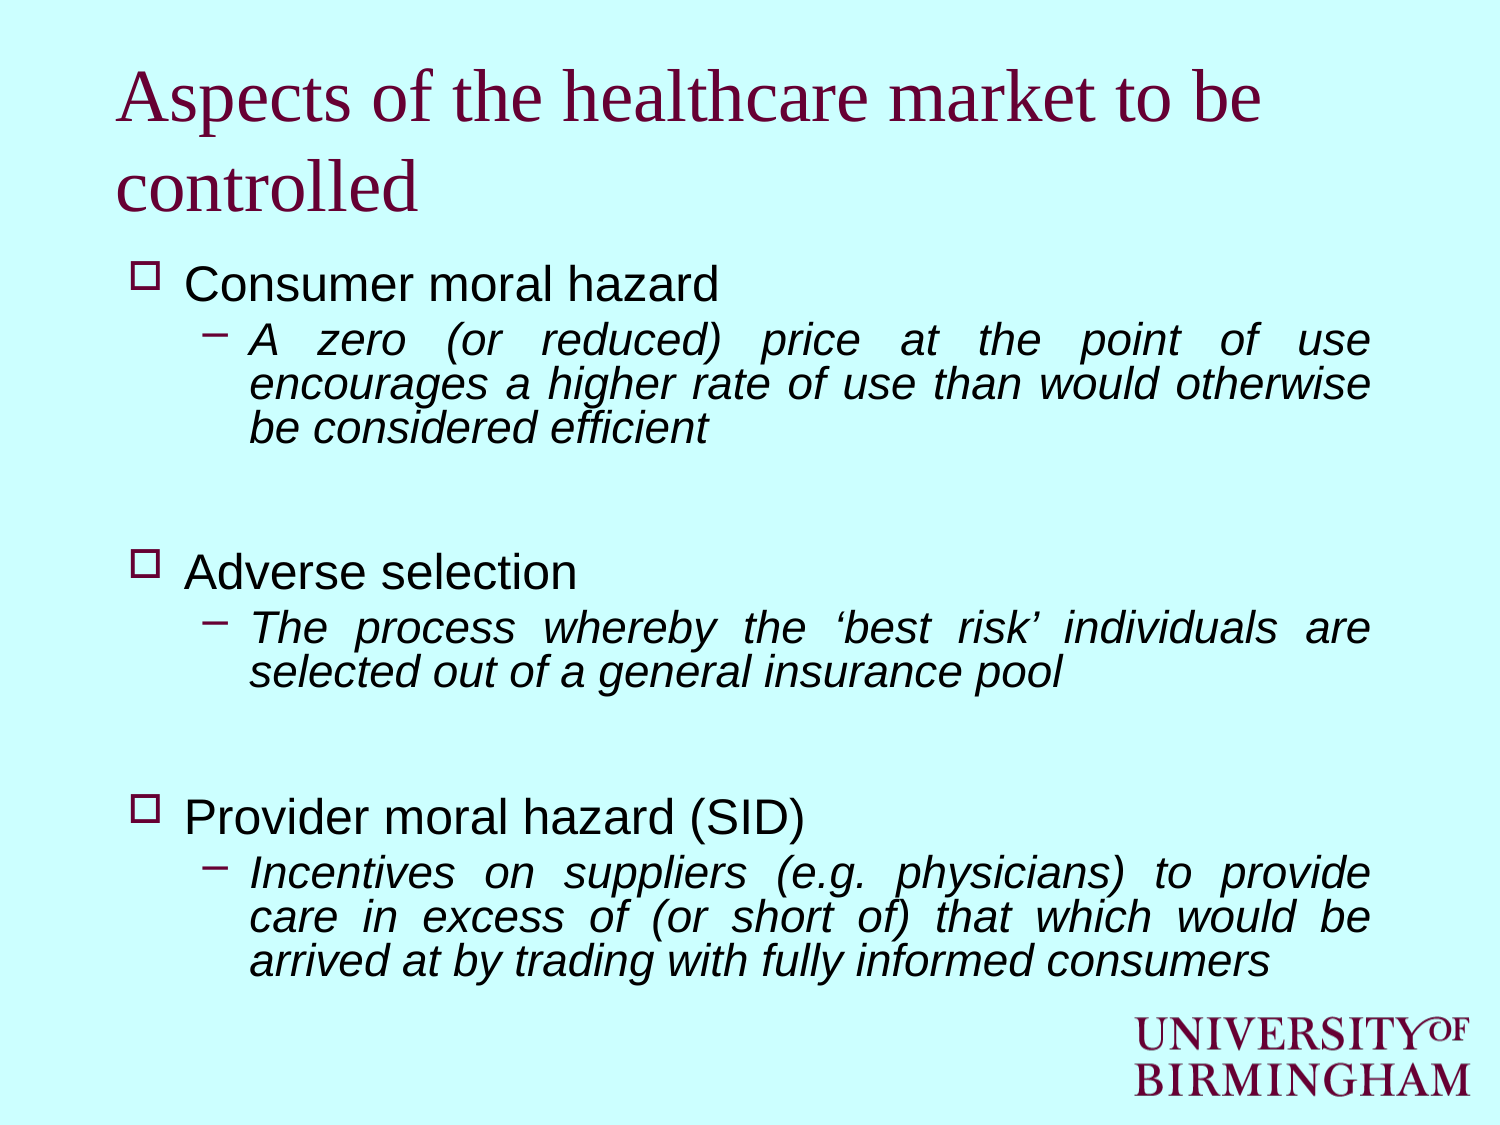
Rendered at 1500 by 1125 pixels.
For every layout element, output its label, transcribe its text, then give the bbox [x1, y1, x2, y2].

title Aspects of the healthcare market to be controlled [100, 42, 1376, 231]
list Consumer moral hazard A zero (or reduced) price at the point of use encourages a higher rate of use than would otherwise be considered efficient Adverse selection The process whereby the ‘best risk’ individuals are selected out of a general insurance pool Provider moral hazard (SID) Incentives on suppliers (e.g. physicians) to provide care in excess of (or short of) that which would be arrived at by trading with fully informed consumers [112, 255, 1388, 1095]
picture [1069, 952, 1500, 1125]
